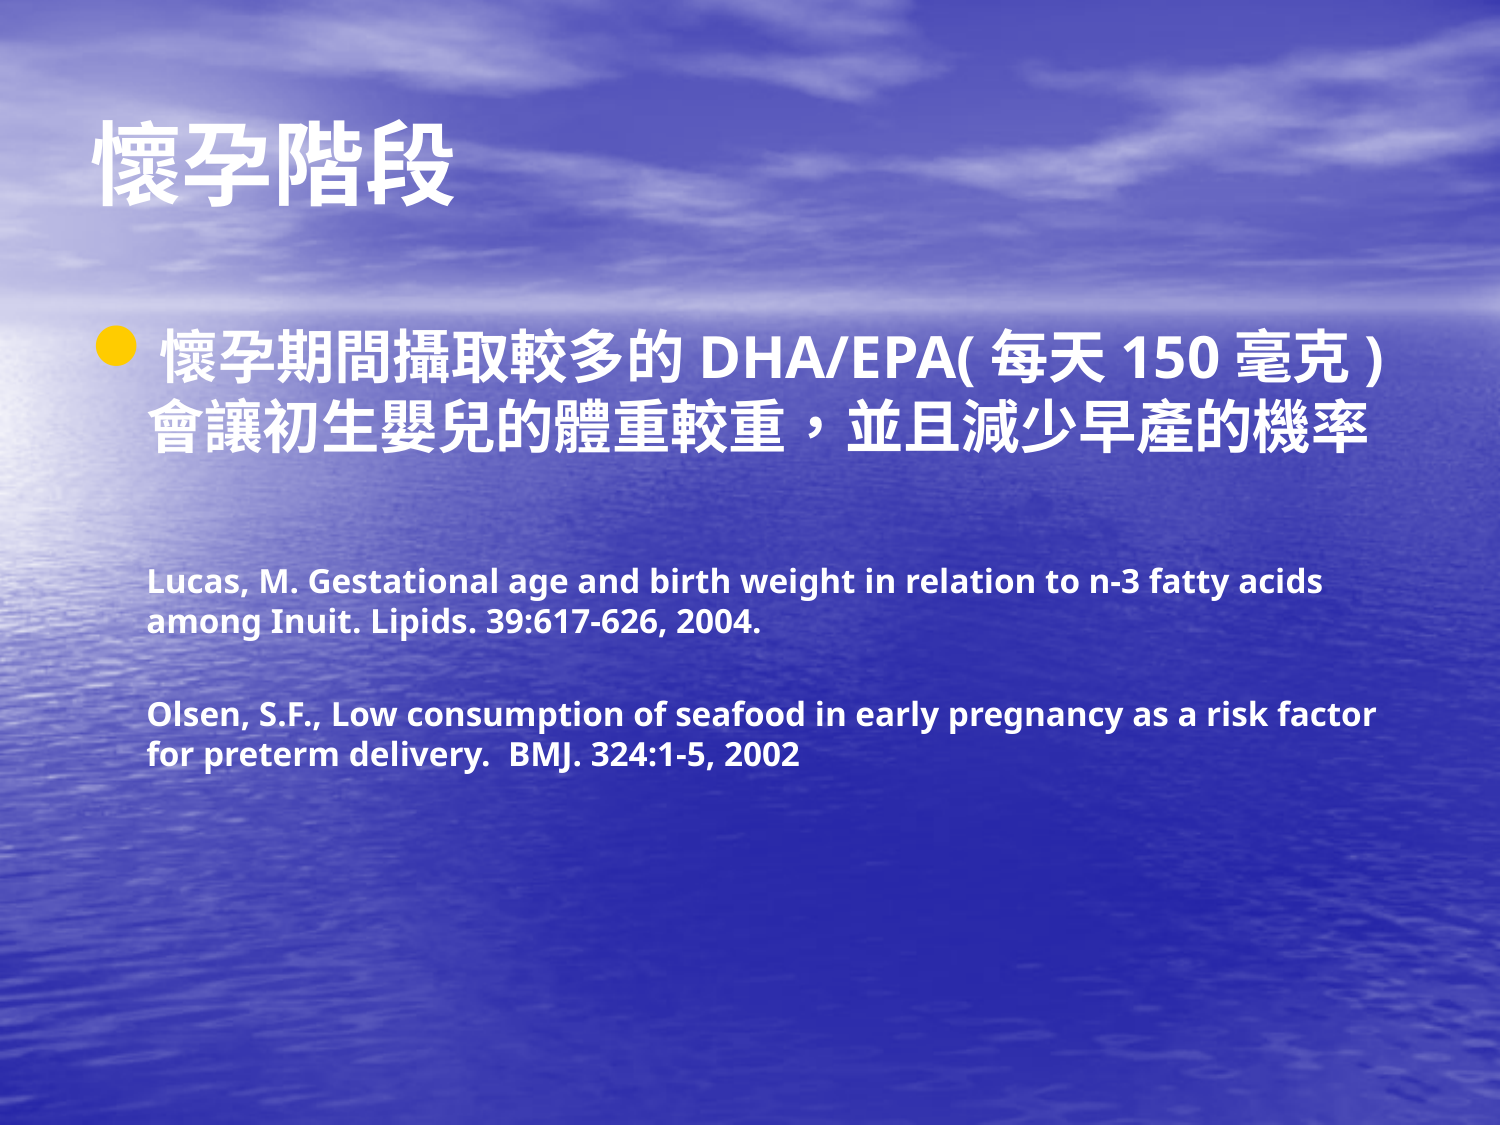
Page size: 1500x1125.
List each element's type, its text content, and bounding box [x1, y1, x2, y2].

title 懷孕階段 [75, 47, 1425, 275]
list 懷孕期間攝取較多的DHA/EPA(每天150毫克)會讓初生嬰兒的體重較重，並且減少早產的機率 Lucas, M. Gestational age and birth weight in relation to n-3 fatty acids among Inuit. Lipids. 39:617-626, 2004. Olsen, S.F., Low consumption of seafood in early pregnancy as a risk factor for preterm delivery. BMJ. 324:1-5, 2002 [75, 312, 1425, 988]
